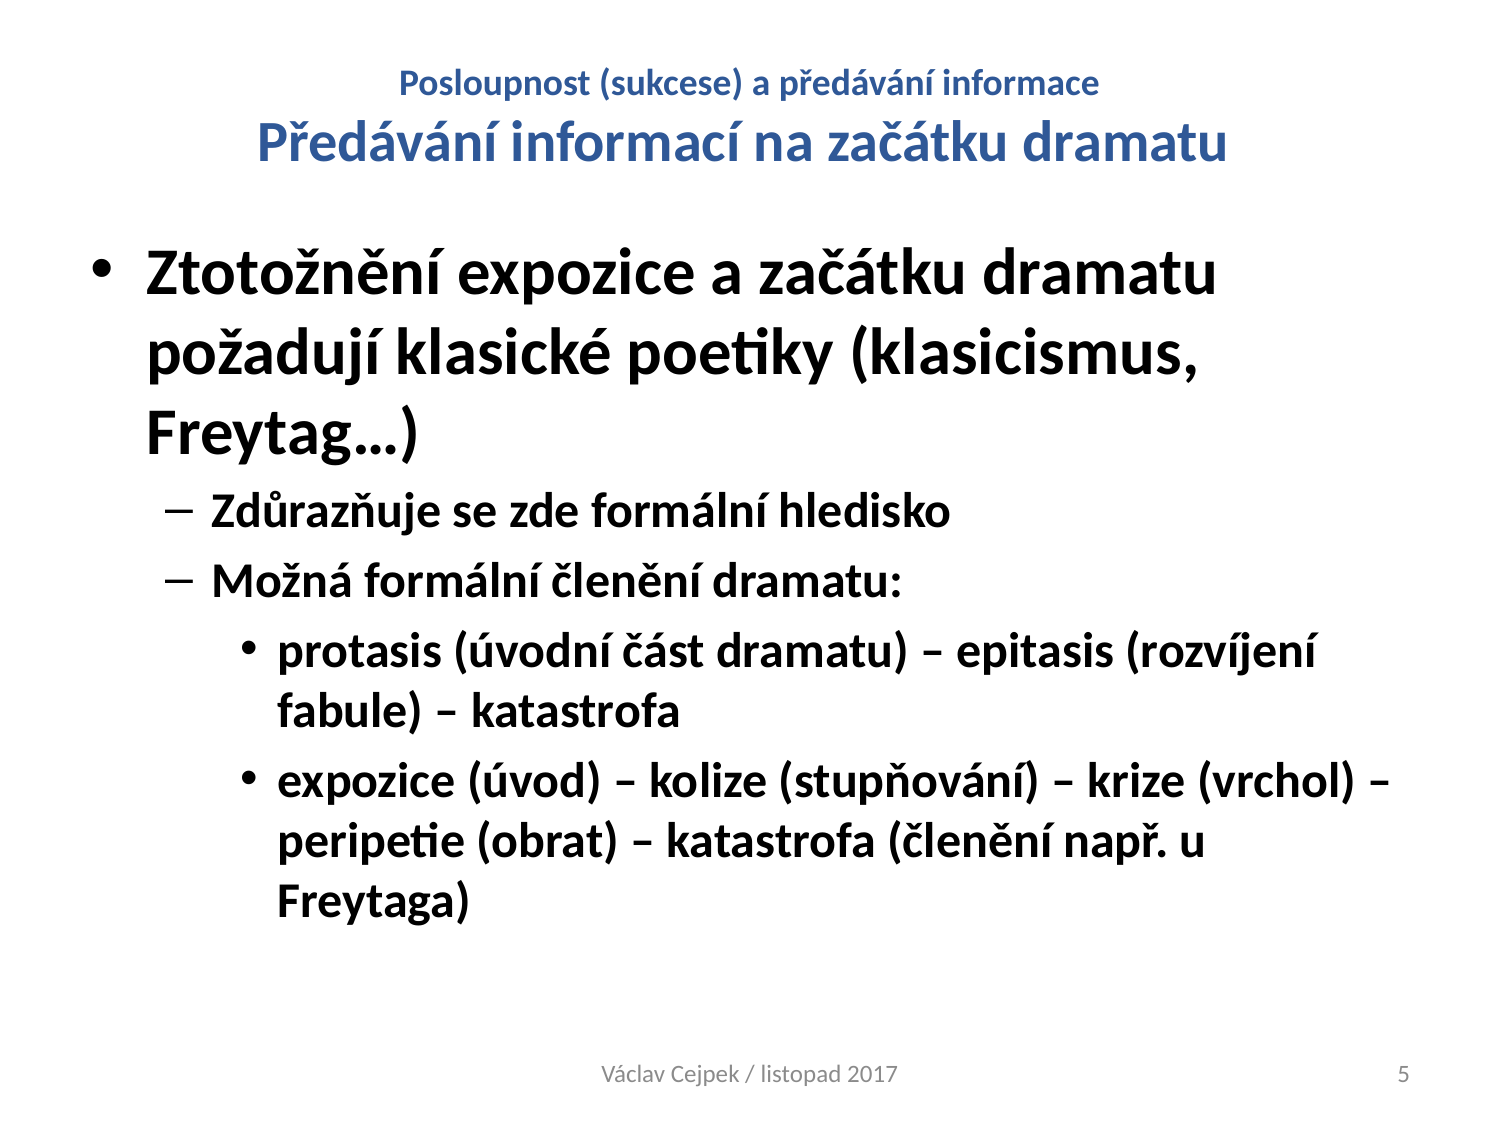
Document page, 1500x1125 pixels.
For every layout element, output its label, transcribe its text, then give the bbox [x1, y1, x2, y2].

footer Václav Cejpek / listopad 2017 [512, 1042, 988, 1103]
title Posloupnost (sukcese) a předávání informace Předávání informací na začátku dramatu [75, 0, 1425, 219]
list Ztotožnění expozice a začátku dramatu požadují klasické poetiky (klasicismus, Freytag…) Zdůrazňuje se zde formální hledisko Možná formální členění dramatu: protasis (úvodní část dramatu) – epitasis (rozvíjení fabule) – katastrofa expozice (úvod) – kolize (stupňování) – krize (vrchol) – peripetie (obrat) – katastrofa (členění např. u Freytaga) [75, 219, 1425, 1005]
slide_number 5 [1074, 1042, 1425, 1103]
